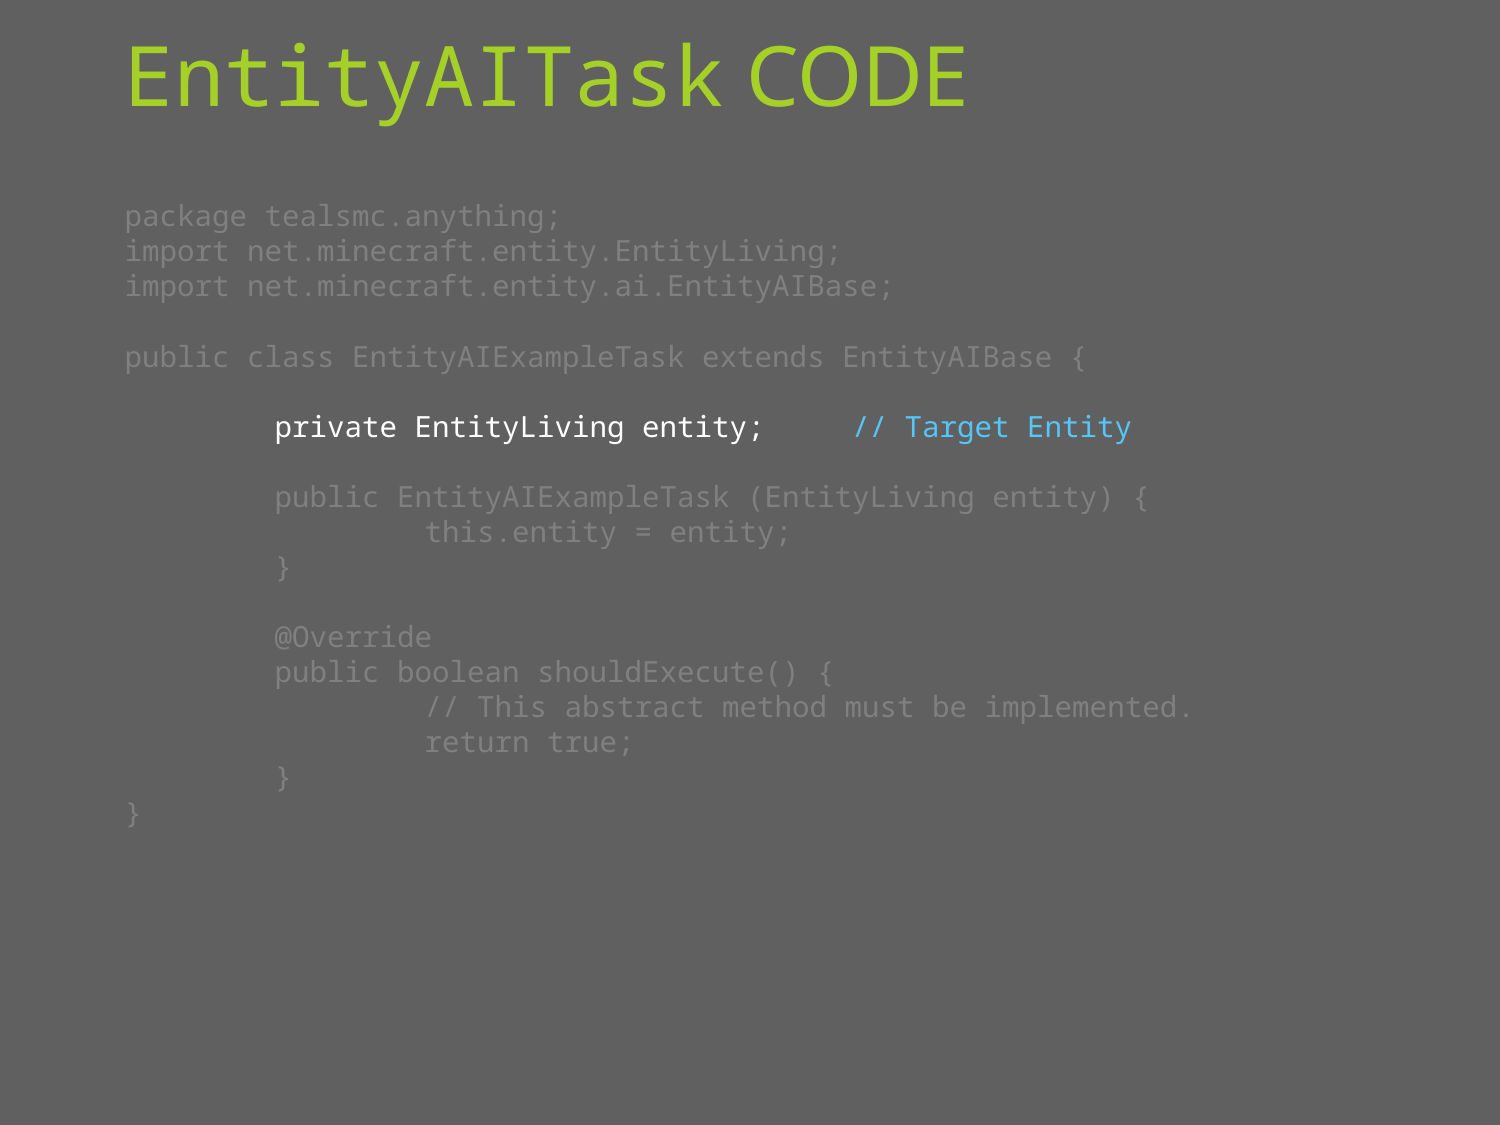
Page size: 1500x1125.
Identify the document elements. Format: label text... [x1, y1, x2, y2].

list package tealsmc.anything; import net.minecraft.entity.EntityLiving; import net.minecraft.entity.ai.EntityAIBase; public class EntityAIExampleTask extends EntityAIBase { private EntityLiving entity; // Target Entity public EntityAIExampleTask (EntityLiving entity) { this.entity = entity; } @Override public boolean shouldExecute() { // This abstract method must be implemented. return true; } } [109, 189, 1391, 1002]
title EntityAITask CODE [109, 2, 1500, 161]
